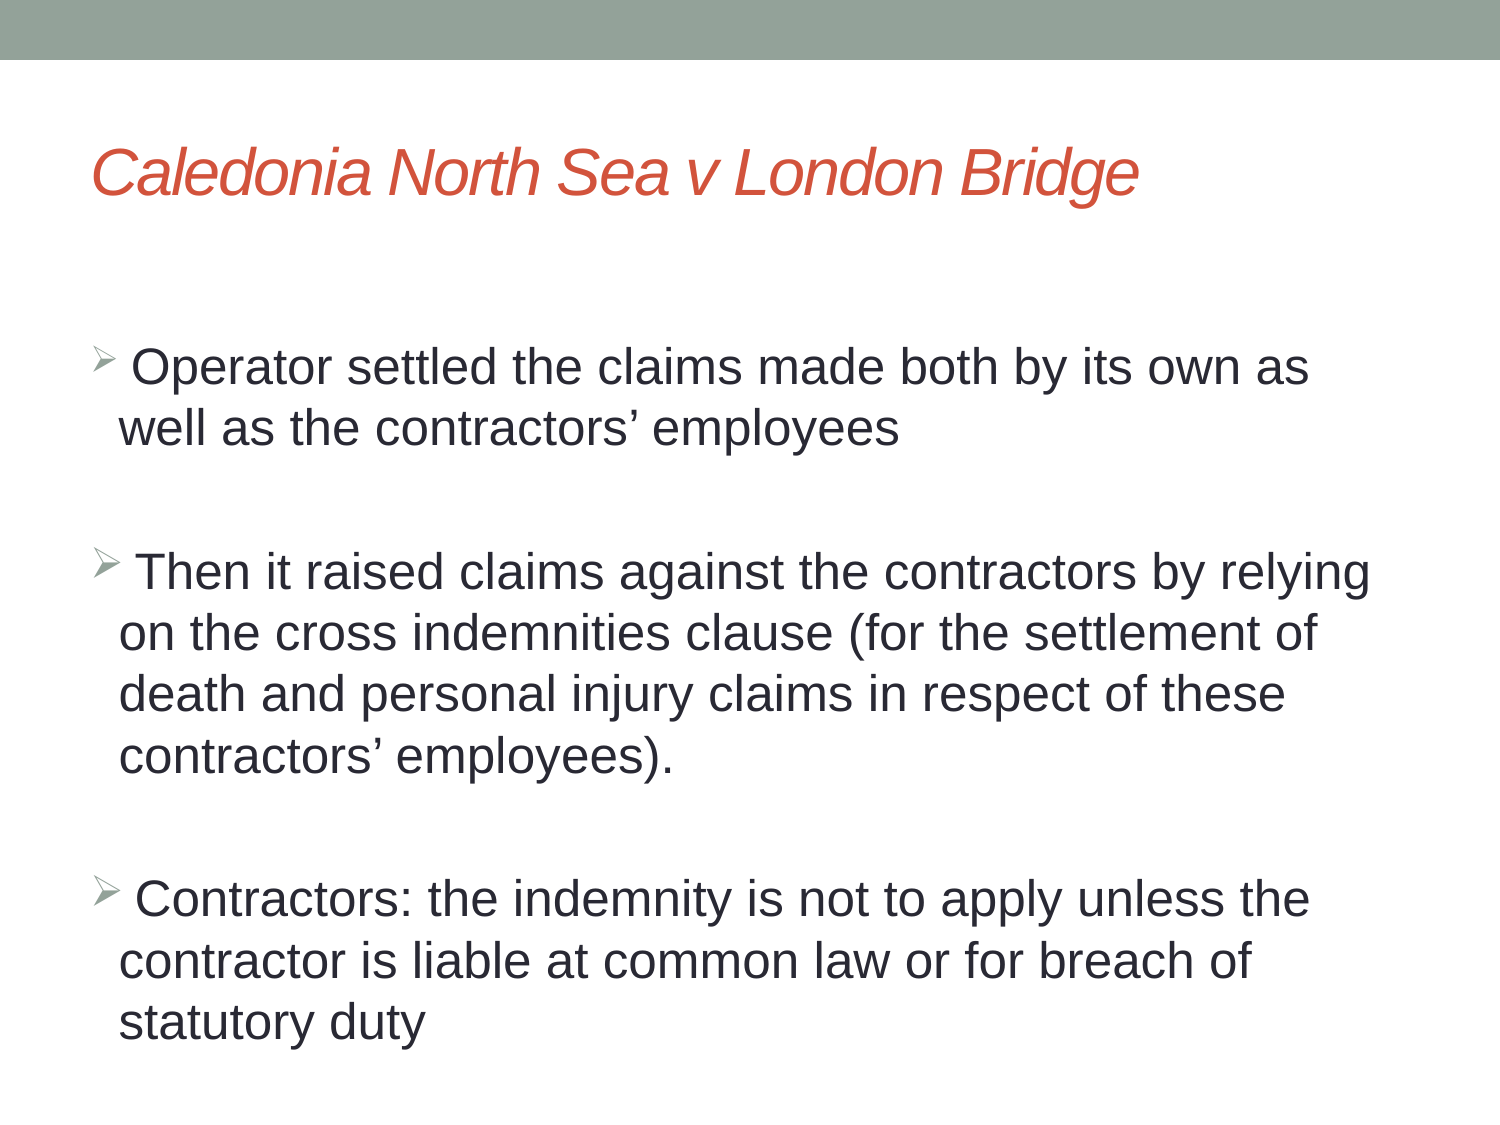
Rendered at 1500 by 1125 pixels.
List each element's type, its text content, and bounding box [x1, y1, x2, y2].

title Caledonia North Sea v London Bridge [75, 87, 1425, 250]
list Operator settled the claims made both by its own as well as the contractors’ employees Then it raised claims against the contractors by relying on the cross indemnities clause (for the settlement of death and personal injury claims in respect of these contractors’ employees). Contractors: the indemnity is not to apply unless the contractor is liable at common law or for breach of statutory duty [75, 262, 1425, 1063]
